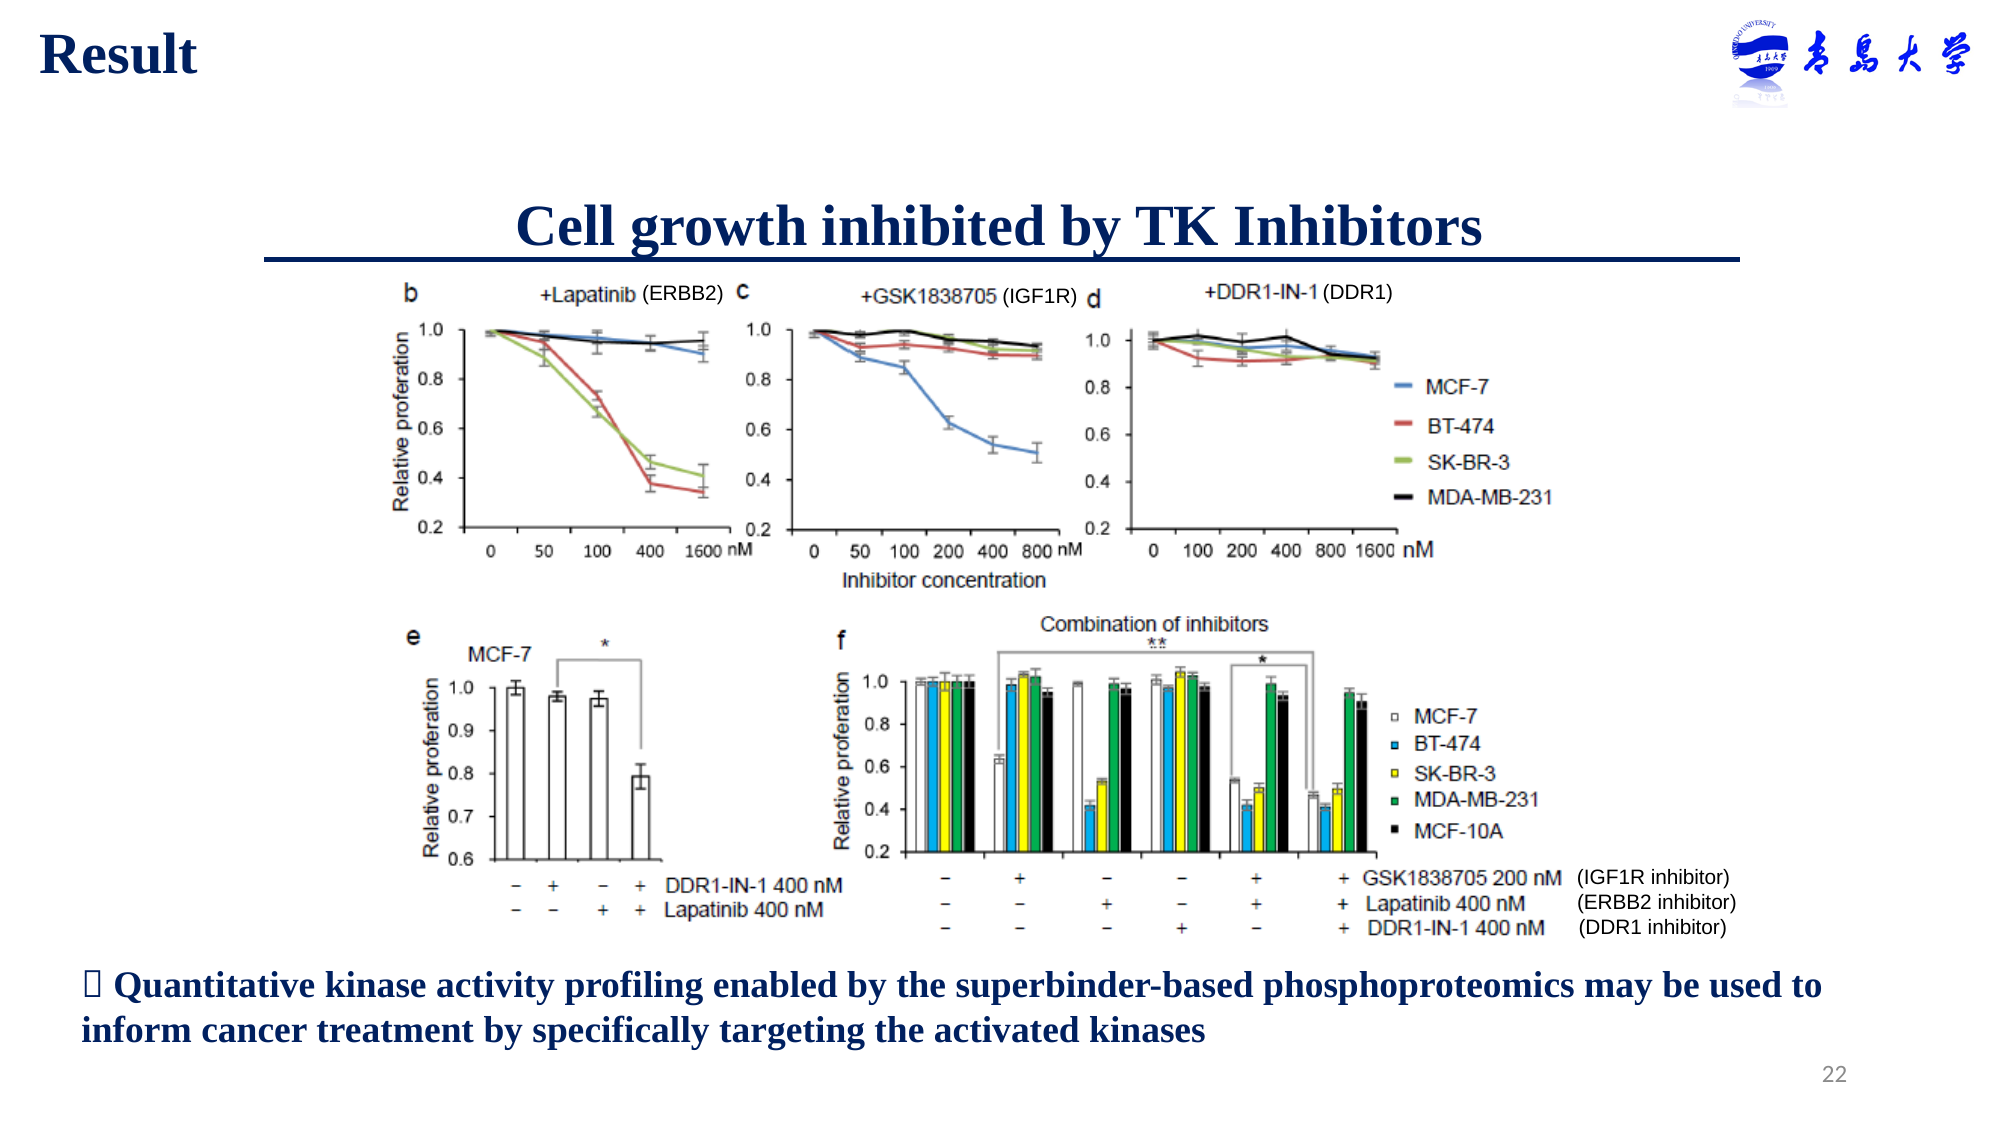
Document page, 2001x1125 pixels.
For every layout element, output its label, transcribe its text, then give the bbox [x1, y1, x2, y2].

text_box (ERBB2 inhibitor) [1574, 881, 1752, 921]
text_box Cell growth inhibited by TK Inhibitors [0, 145, 2000, 265]
text_box  Quantitative kinase activity profiling enabled by the superbinder-based phosphoproteomics may be used to inform cancer treatment by specifically targeting the activated kinases [66, 952, 1917, 1058]
text_box Result [24, 7, 236, 93]
text_box (DDR1 inhibitor) [1574, 906, 1743, 946]
text_box (IGF1R inhibitor) [1574, 856, 1746, 881]
slide_number 22 [1412, 1042, 1863, 1103]
picture [1726, 7, 1986, 108]
picture [384, 266, 1574, 952]
